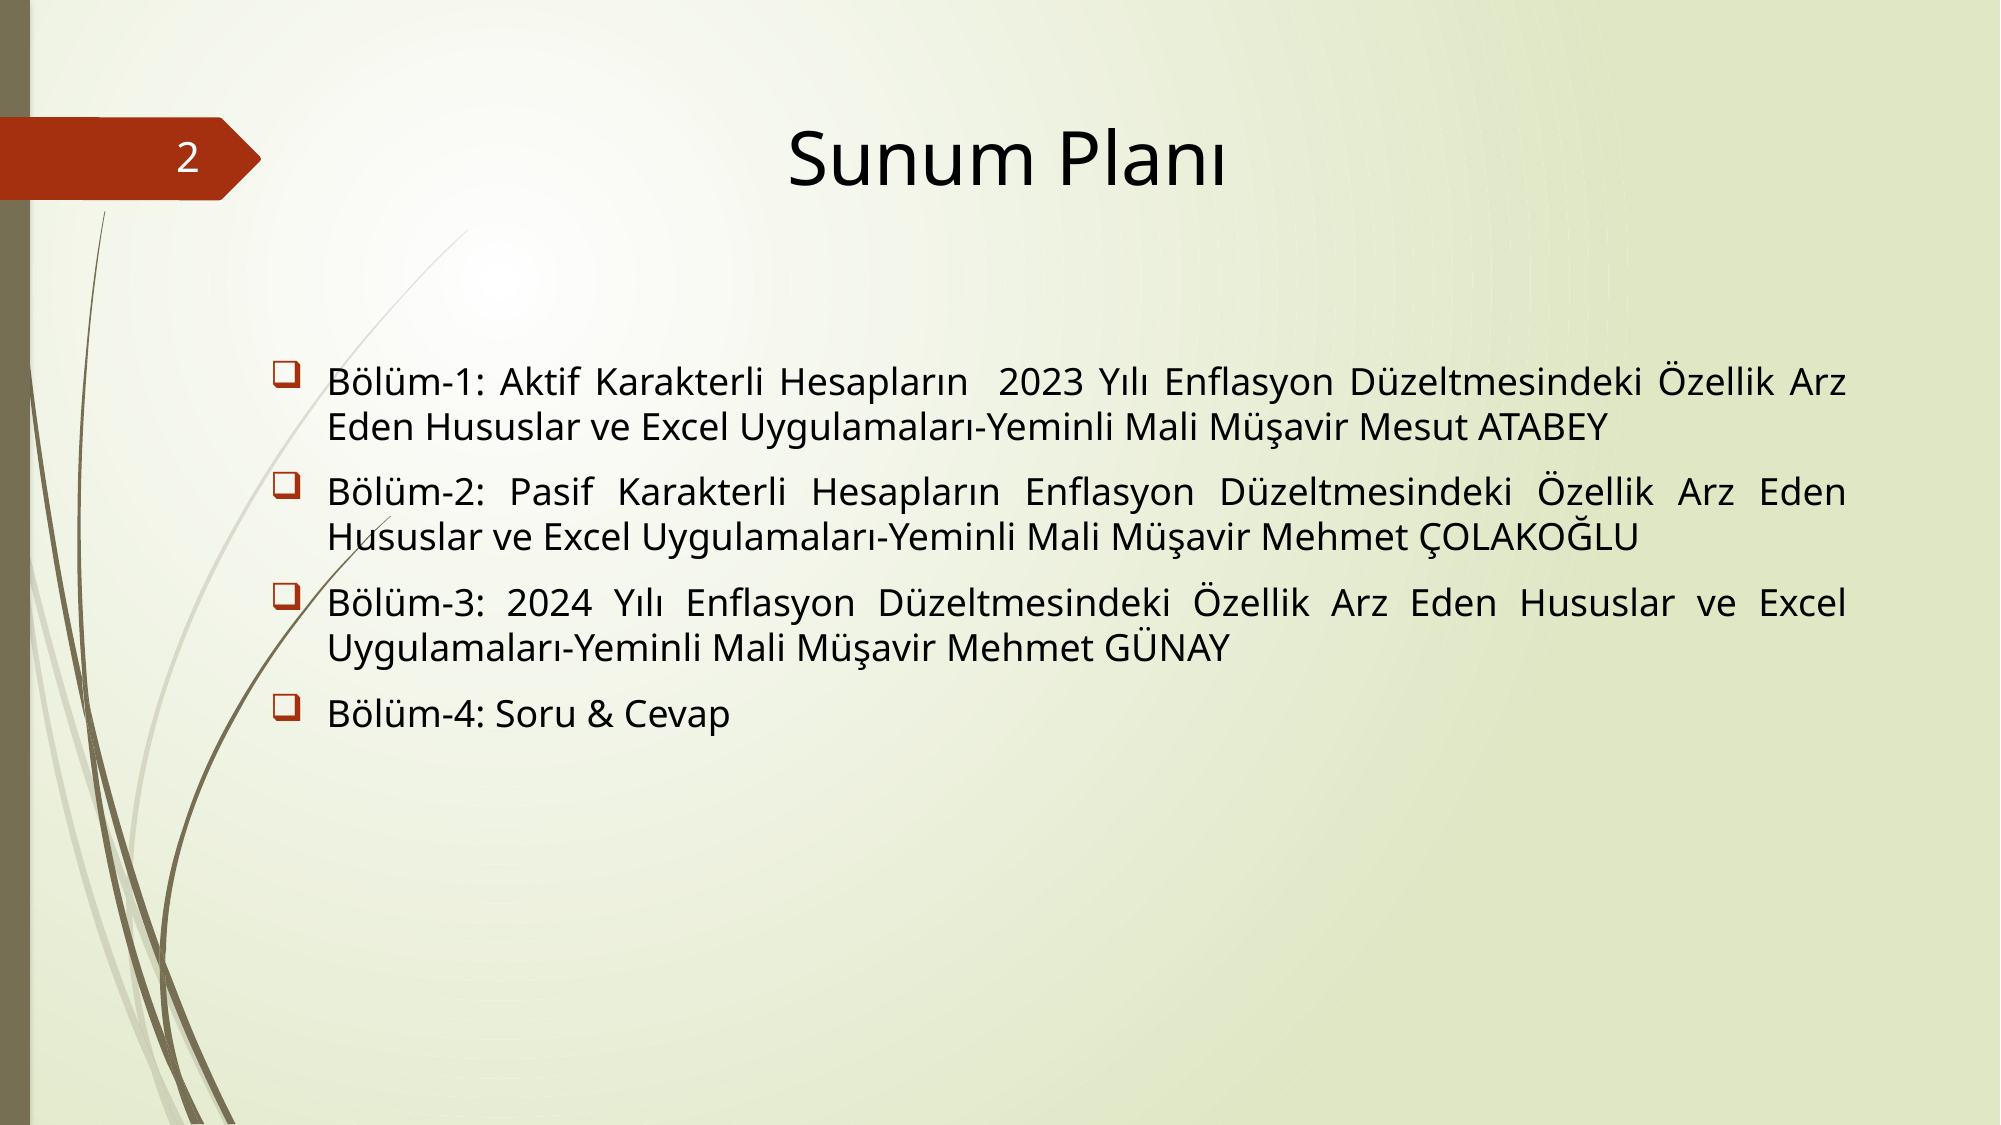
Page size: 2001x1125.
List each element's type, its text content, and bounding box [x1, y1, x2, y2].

slide_number 2 [87, 129, 216, 190]
list Bölüm-1: Aktif Karakterli Hesapların 2023 Yılı Enflasyon Düzeltmesindeki Özellik Arz Eden Hususlar ve Excel Uygulamaları-Yeminli Mali Müşavir Mesut ATABEY Bölüm-2: Pasif Karakterli Hesapların Enflasyon Düzeltmesindeki Özellik Arz Eden Hususlar ve Excel Uygulamaları-Yeminli Mali Müşavir Mehmet ÇOLAKOĞLU Bölüm-3: 2024 Yılı Enflasyon Düzeltmesindeki Özellik Arz Eden Hususlar ve Excel Uygulamaları-Yeminli Mali Müşavir Mehmet GÜNAY Bölüm-4: Soru & Cevap [255, 350, 1864, 785]
title Sunum Planı [312, 102, 1704, 223]
